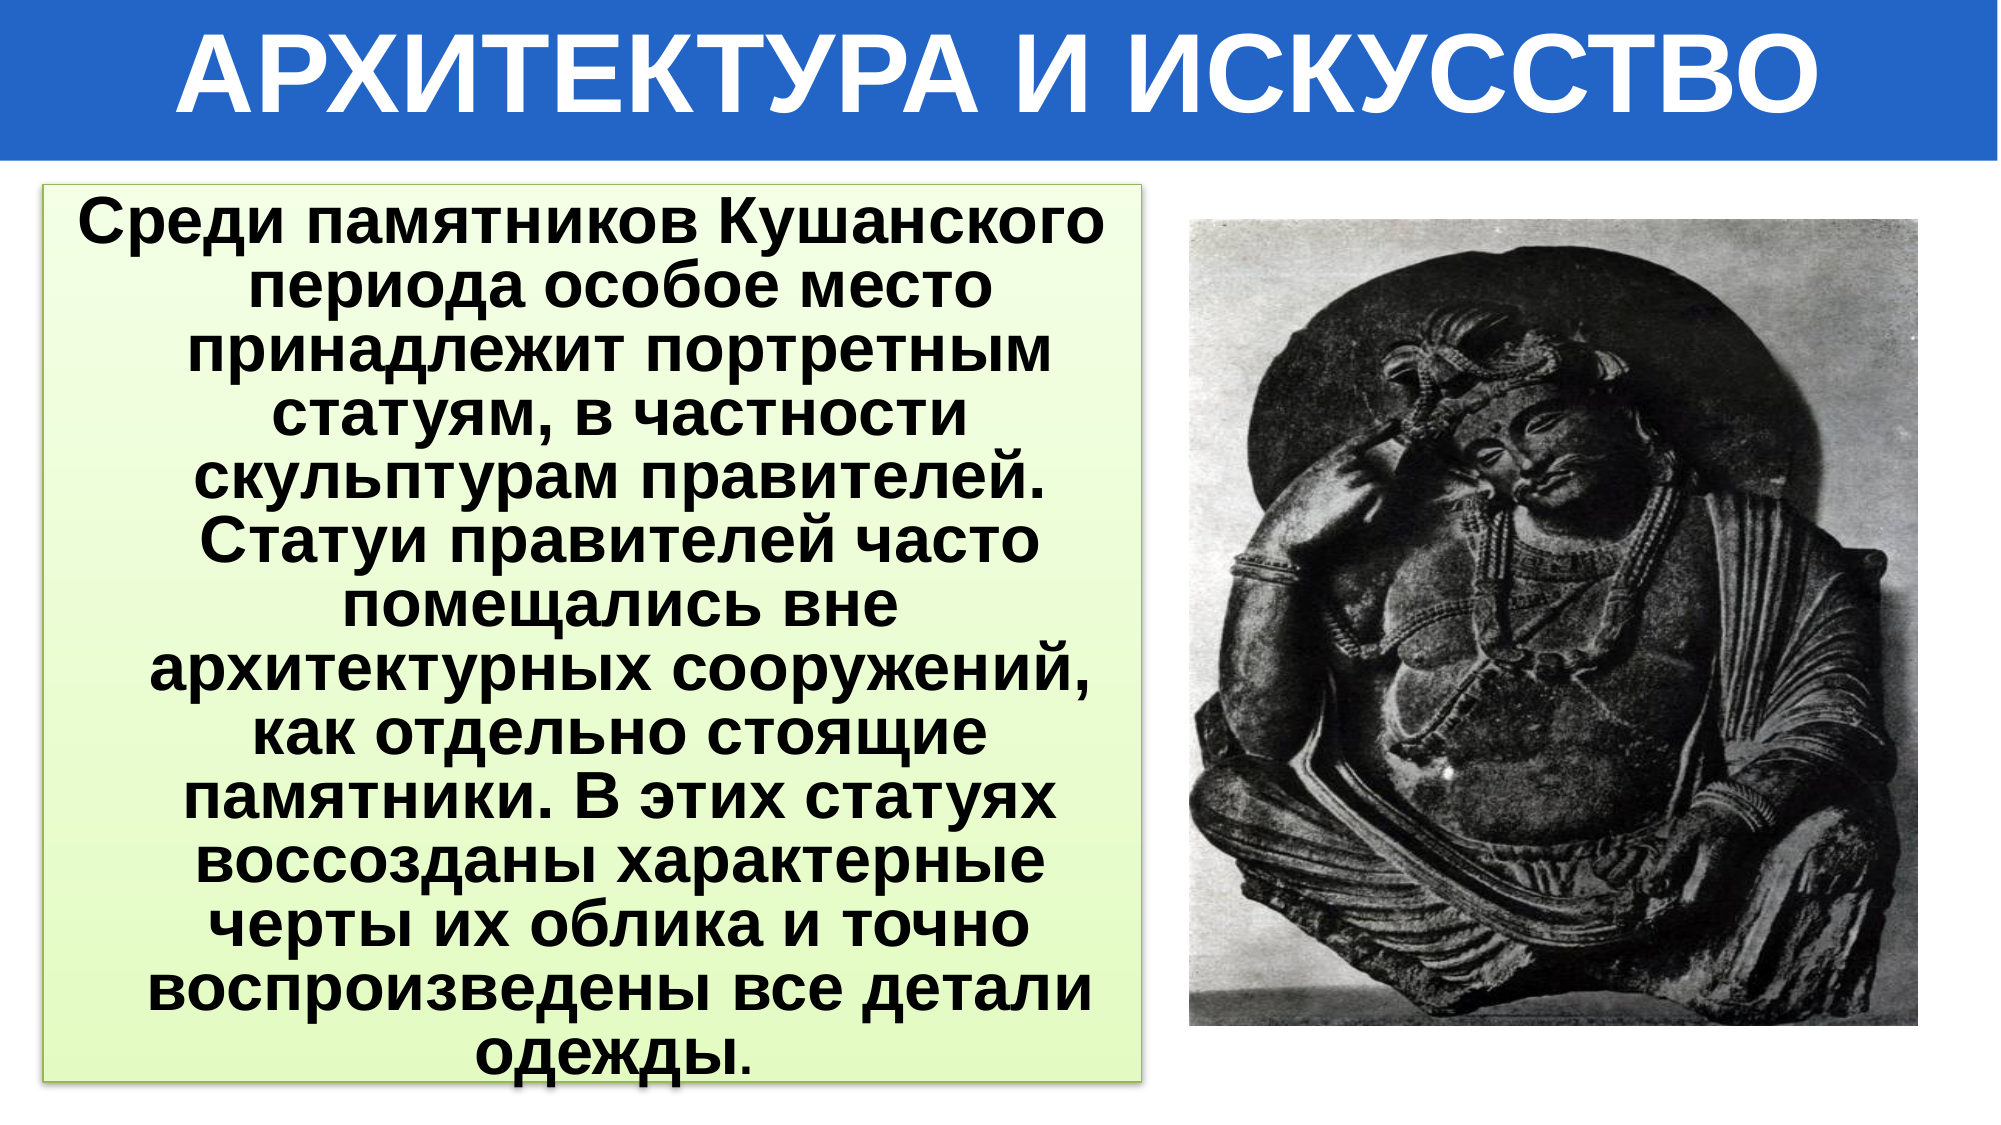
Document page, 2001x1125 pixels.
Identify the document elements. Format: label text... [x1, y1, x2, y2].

text_box АРХИТЕКТУРА И ИСКУССТВО [0, 0, 1998, 161]
list Среди памятников Кушанского периода особое место принадлежит портретным статуям, в частности скульптурам правителей. Статуи правителей часто помещались вне архитектурных сооружений, как отдельно стоящие памятники. В этих статуях воссозданы характерные черты их облика и точно воспроизведены все детали одежды. [42, 184, 1142, 1083]
picture [1188, 219, 1918, 1026]
